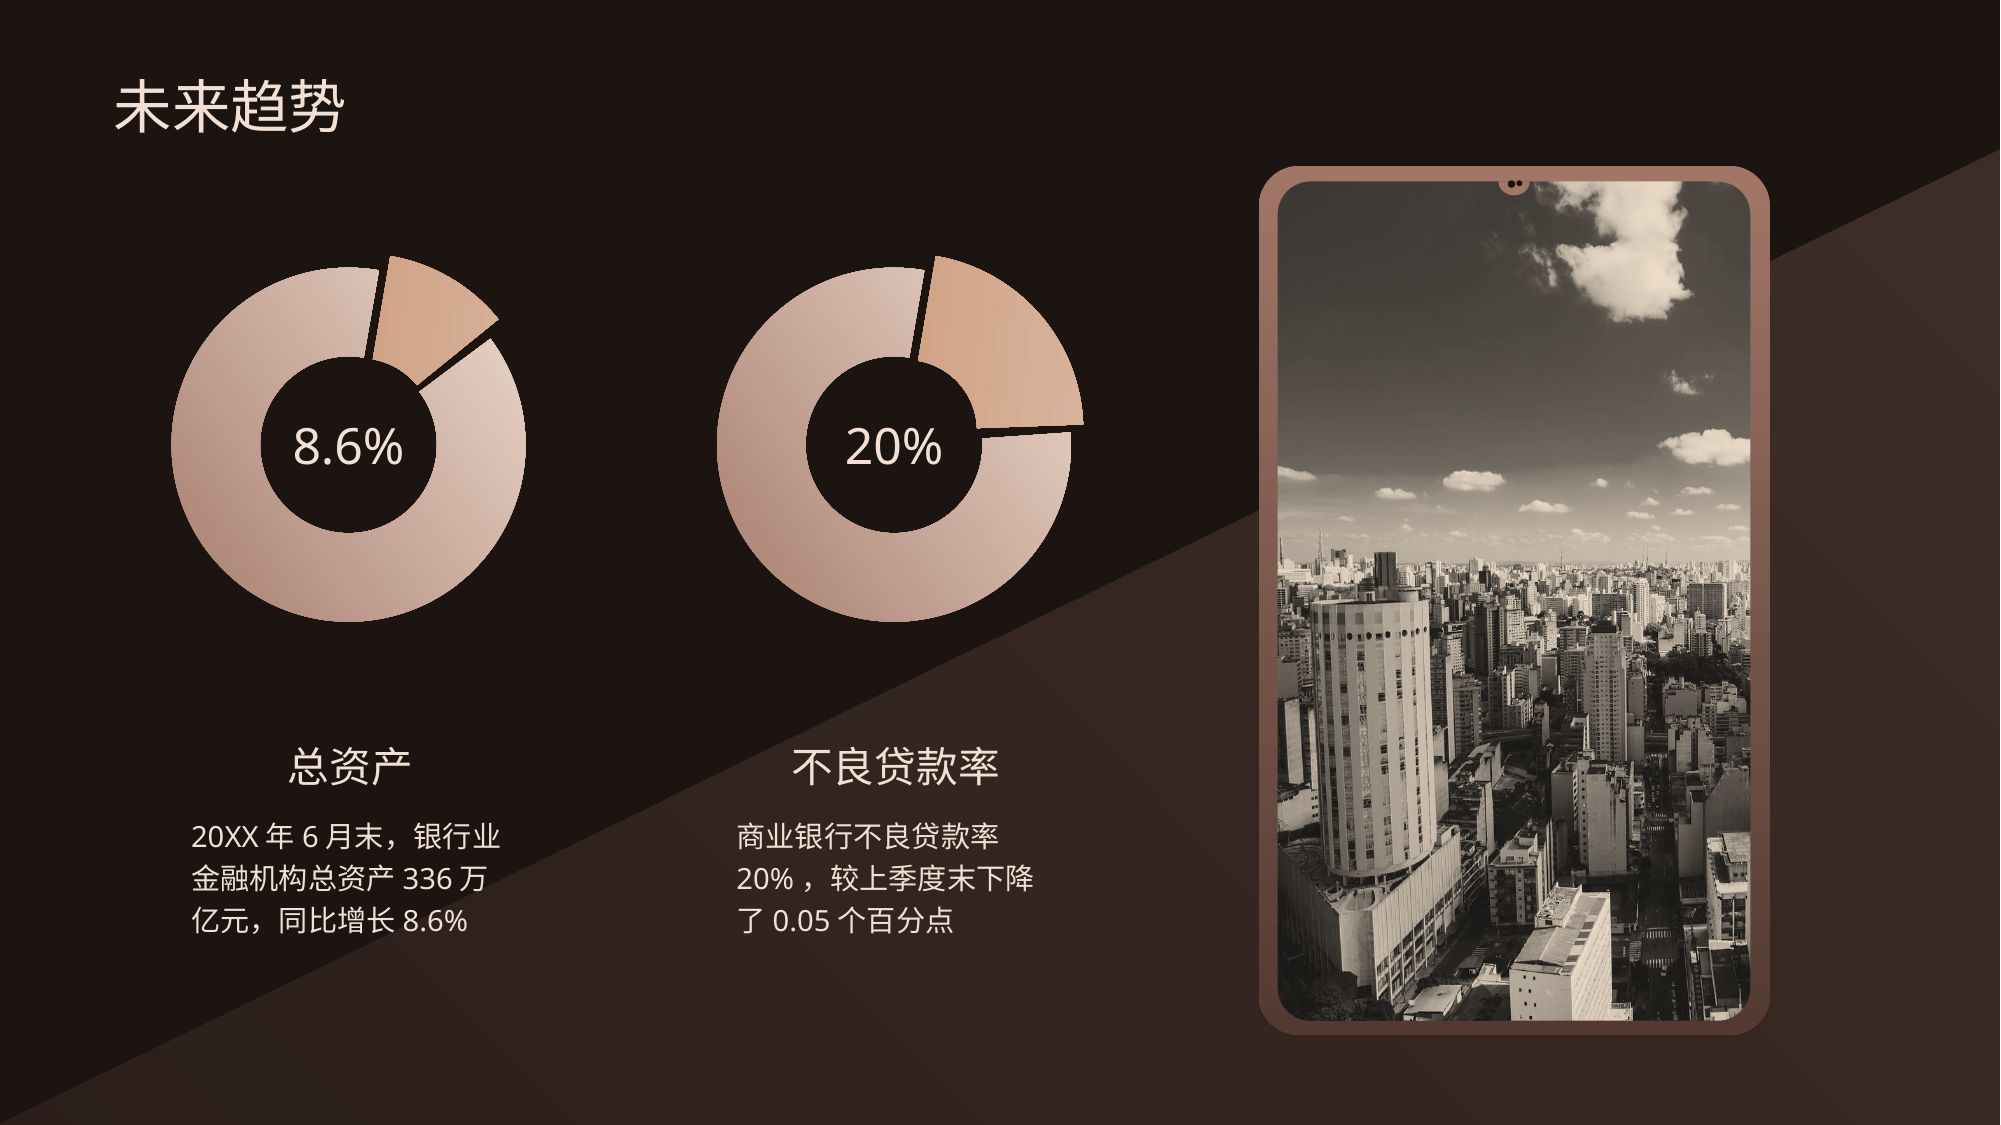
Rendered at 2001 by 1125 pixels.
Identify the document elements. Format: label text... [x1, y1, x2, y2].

text_box [0, 146, 2000, 1125]
title 未来趋势 [114, 62, 1435, 149]
text_box 商业银行不良贷款率20%，较上季度末下降了0.05个百分点 [736, 812, 1064, 937]
text_box 总资产 [191, 740, 510, 792]
text_box 不良贷款率 [736, 740, 1055, 792]
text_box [171, 253, 538, 622]
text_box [717, 253, 1084, 622]
text_box 20XX年6月末，银行业金融机构总资产336万亿元，同比增长8.6% [191, 812, 519, 937]
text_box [1258, 165, 1770, 1035]
